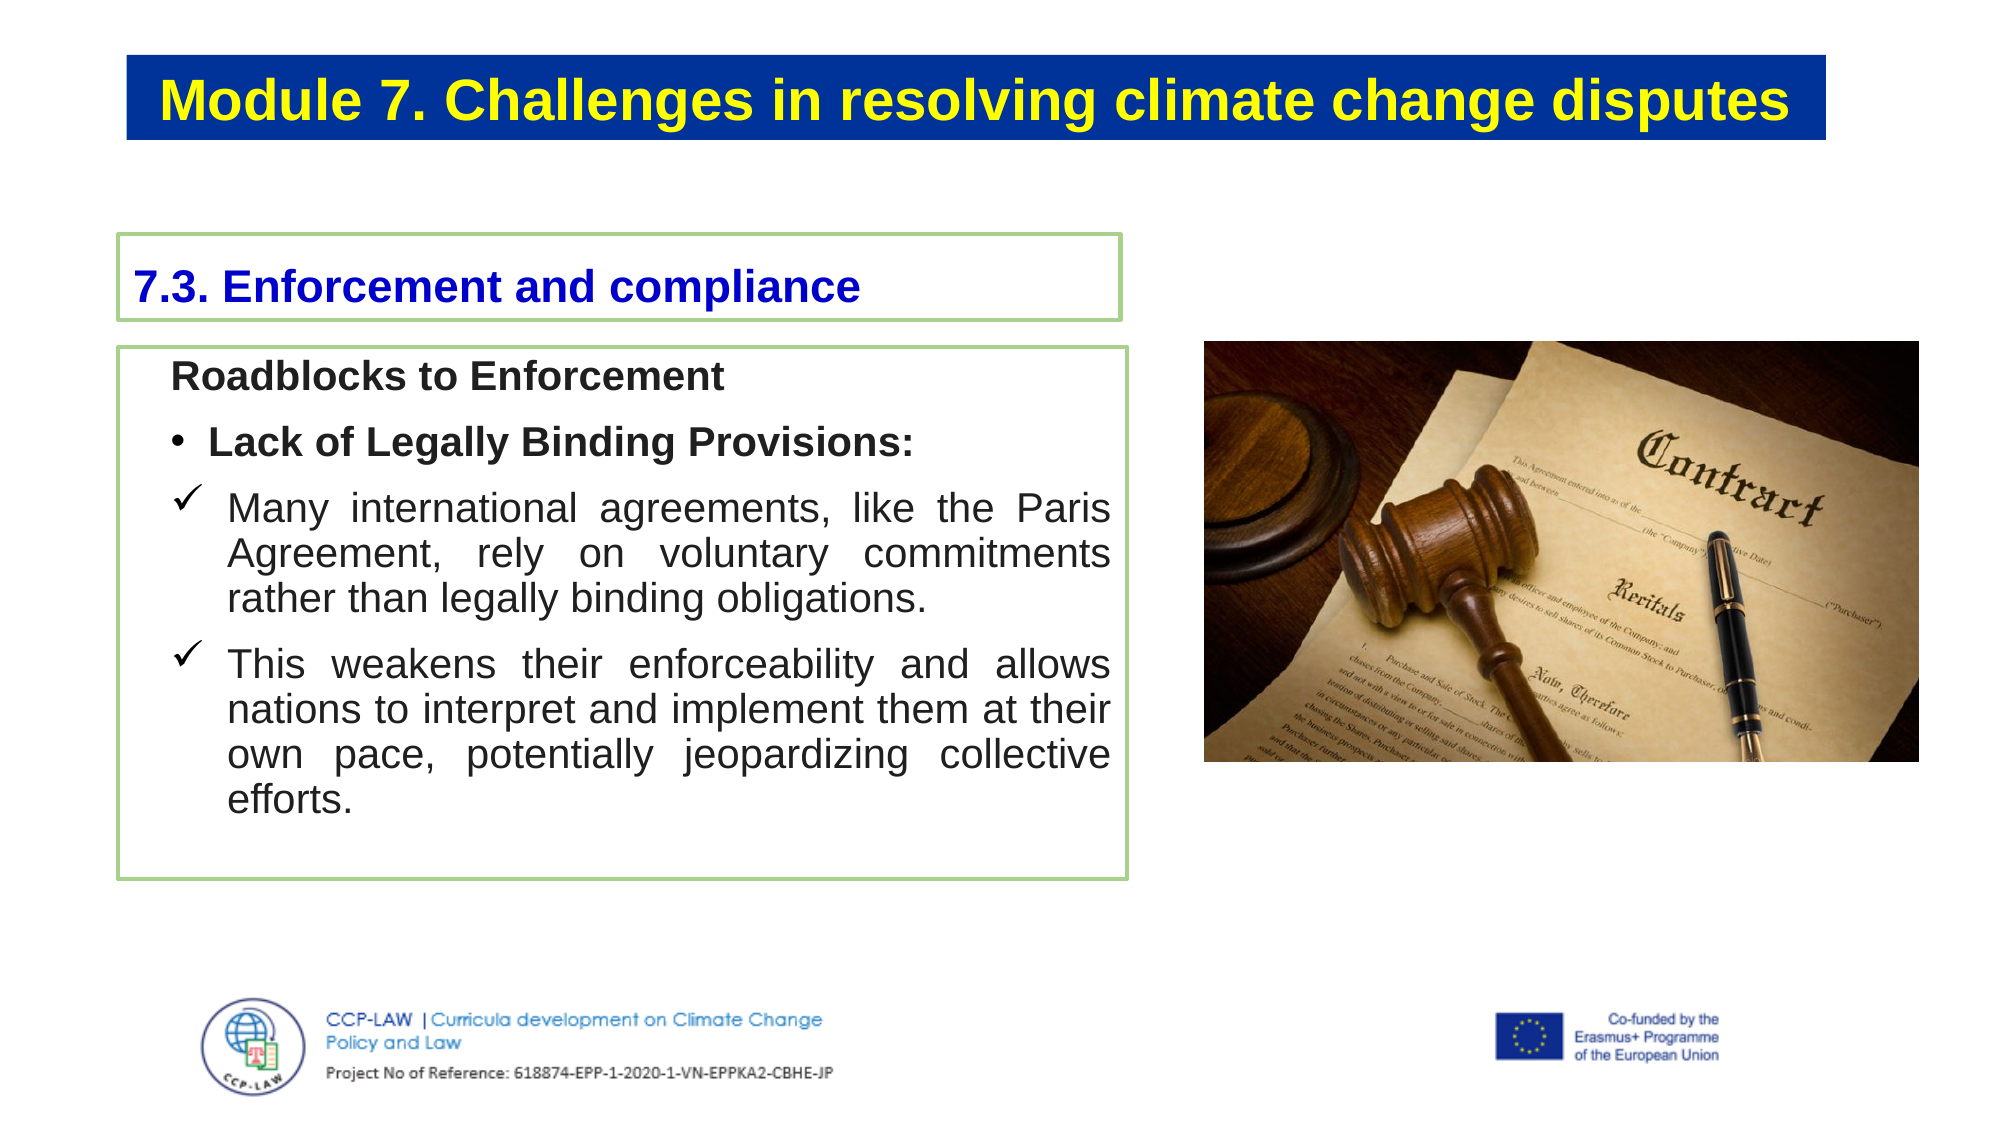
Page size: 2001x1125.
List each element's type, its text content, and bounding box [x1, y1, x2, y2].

text_box Module 7. Challenges in resolving climate change disputes [126, 54, 1826, 140]
list Roadblocks to Enforcement Lack of Legally Binding Provisions: Many international agreements, like the Paris Agreement, rely on voluntary commitments rather than legally binding obligations. This weakens their enforceability and allows nations to interpret and implement them at their own pace, potentially jeopardizing collective efforts. [116, 345, 1129, 881]
title 7.3. Enforcement and compliance [116, 232, 1123, 322]
picture [183, 966, 1817, 1125]
picture [1204, 341, 1919, 762]
